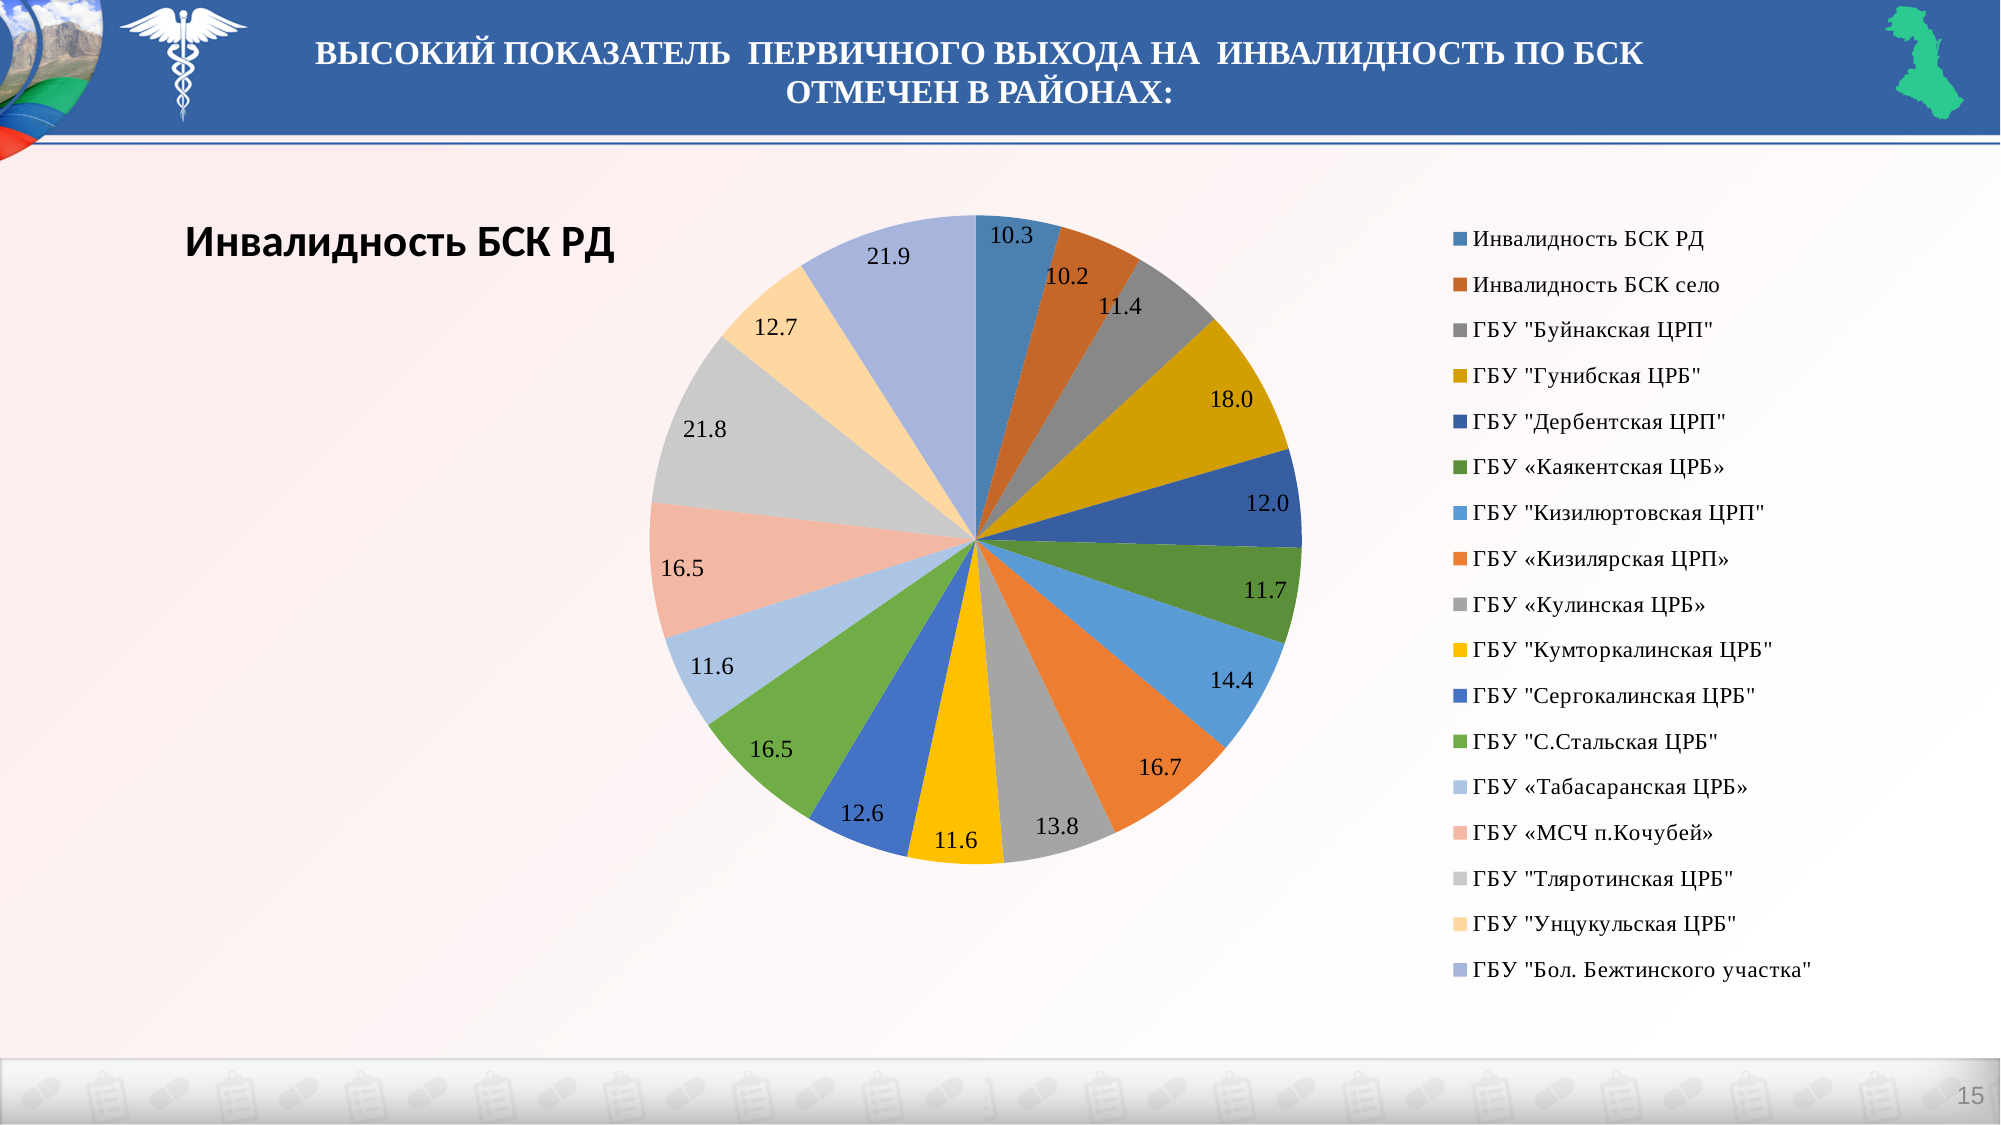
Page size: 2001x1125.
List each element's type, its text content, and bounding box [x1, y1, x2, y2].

picture [0, 0, 2001, 1125]
slide_number 15 [1770, 1065, 2000, 1125]
text_box ВЫСОКИЙ ПОКАЗАТЕЛЬ ПЕРВИЧНОГО ВЫХОДА НА ИНВАЛИДНОСТЬ ПО БСК ОТМЕЧЕН В РАЙОНАХ: [230, 23, 1730, 118]
chart [6, 182, 1954, 1009]
